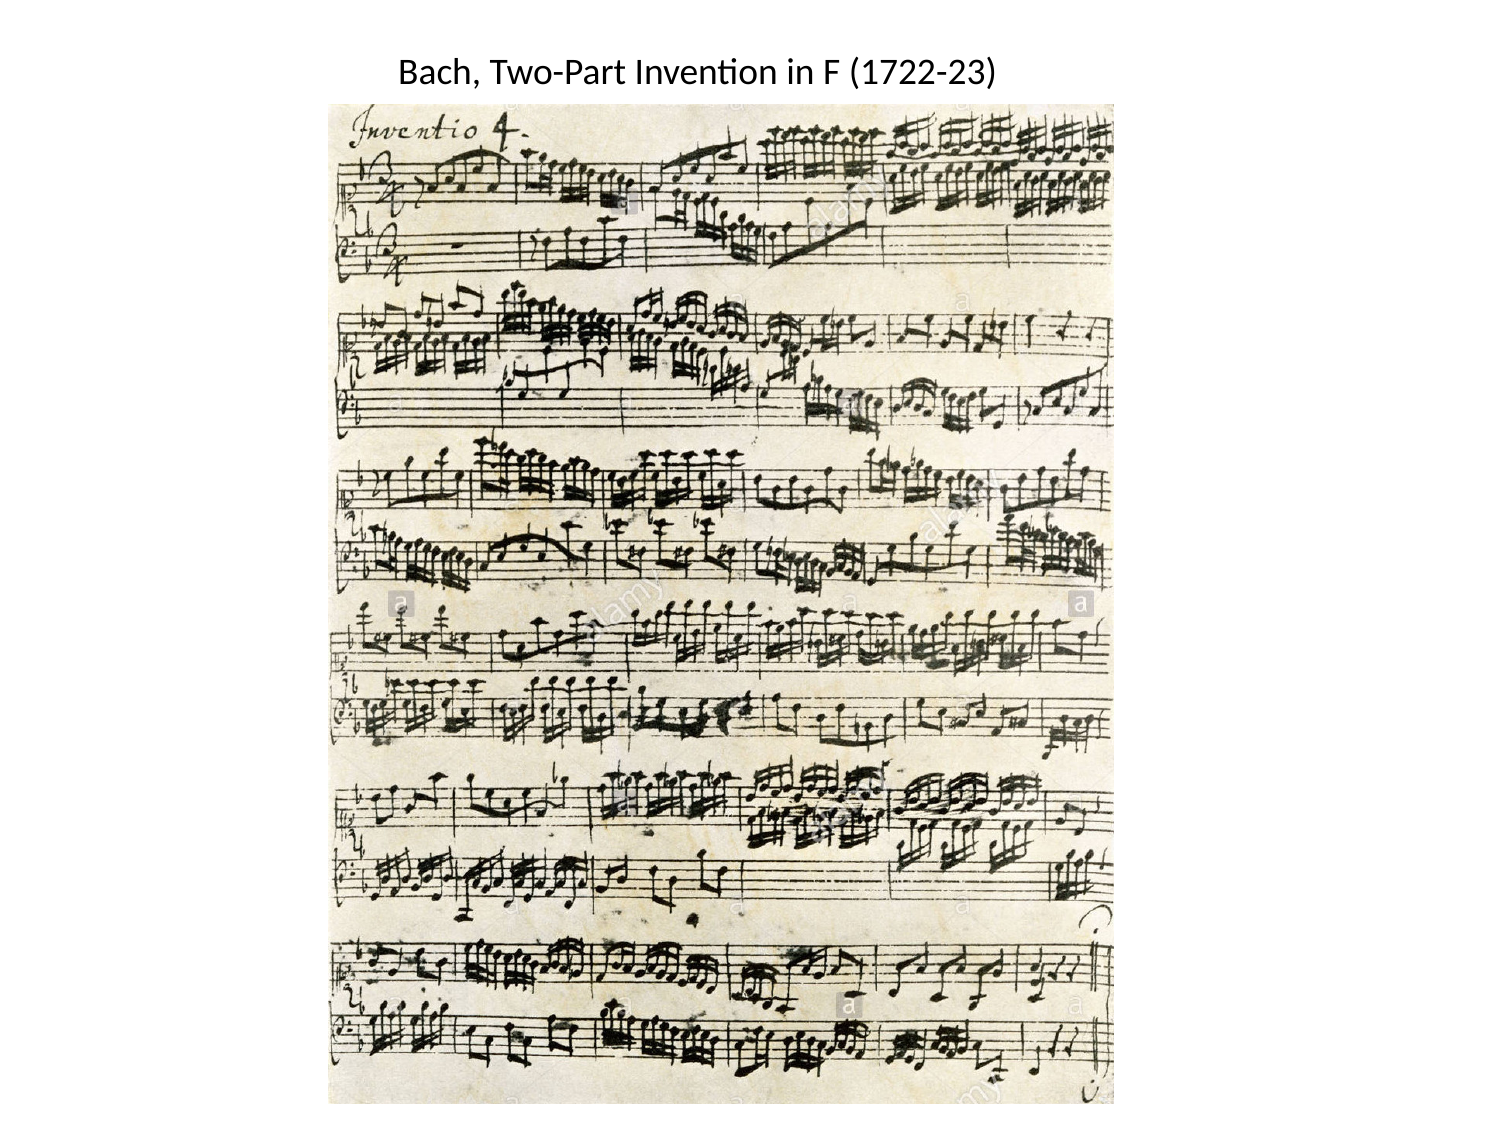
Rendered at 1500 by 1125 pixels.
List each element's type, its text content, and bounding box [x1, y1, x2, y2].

text_box Bach, Two-Part Invention in F (1722-23) [383, 39, 1059, 100]
picture [327, 104, 1114, 1105]
